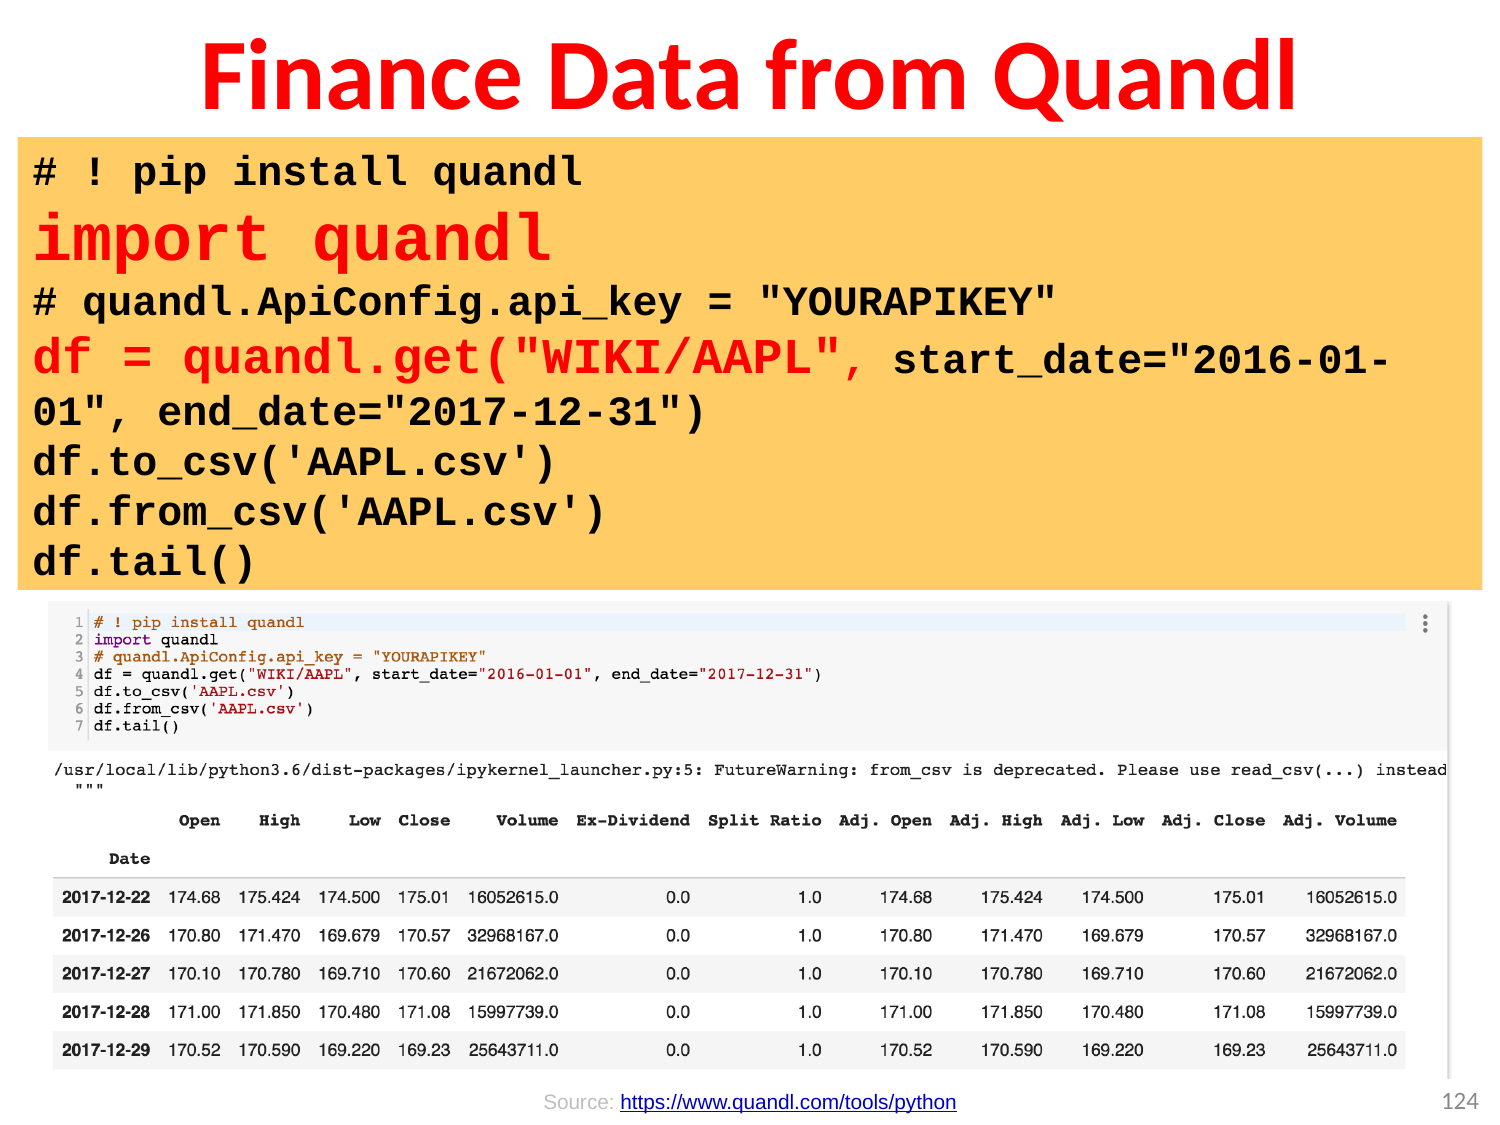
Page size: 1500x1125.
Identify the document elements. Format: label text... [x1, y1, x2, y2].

slide_number 124 [1144, 1069, 1495, 1125]
title Finance Data from Quandl [75, 0, 1425, 138]
picture [48, 601, 1452, 1079]
text_box # ! pip install quandl import quandl # quandl.ApiConfig.api_key = "YOURAPIKEY" df = quandl.get("WIKI/AAPL", start_date="2016-01-01", end_date="2017-12-31") df.to_csv('AAPL.csv') df.from_csv('AAPL.csv') df.tail() [17, 137, 1483, 590]
text_box Source: https://www.quandl.com/tools/python [290, 1087, 1210, 1121]
